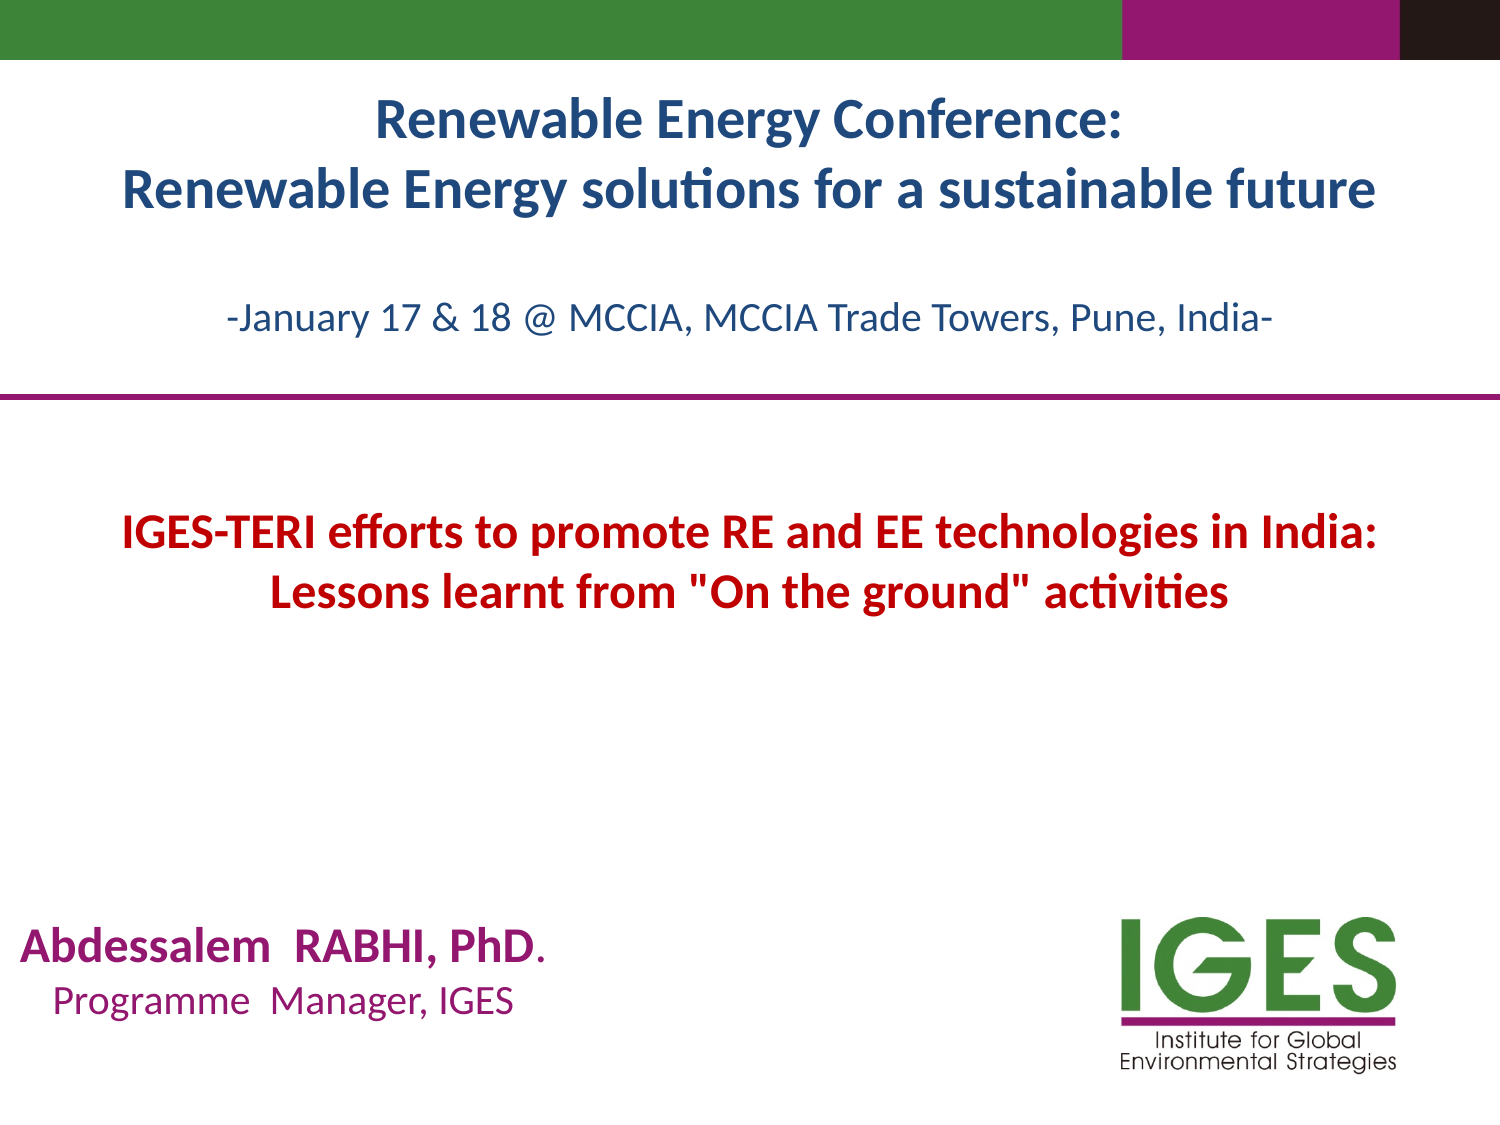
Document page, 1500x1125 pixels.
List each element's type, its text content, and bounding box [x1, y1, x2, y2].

text_box Abdessalem RABHI, PhD. Programme Manager, IGES [0, 905, 597, 1047]
text_box Renewable Energy Conference: Renewable Energy solutions for a sustainable future -January 17 & 18 @ MCCIA, MCCIA Trade Towers, Pune, India- [10, 72, 1490, 348]
text_box IGES-TERI efforts to promote RE and EE technologies in India: Lessons learnt from "On the ground" activities [0, 491, 1500, 627]
picture [0, 0, 1500, 60]
picture [1119, 917, 1398, 1075]
